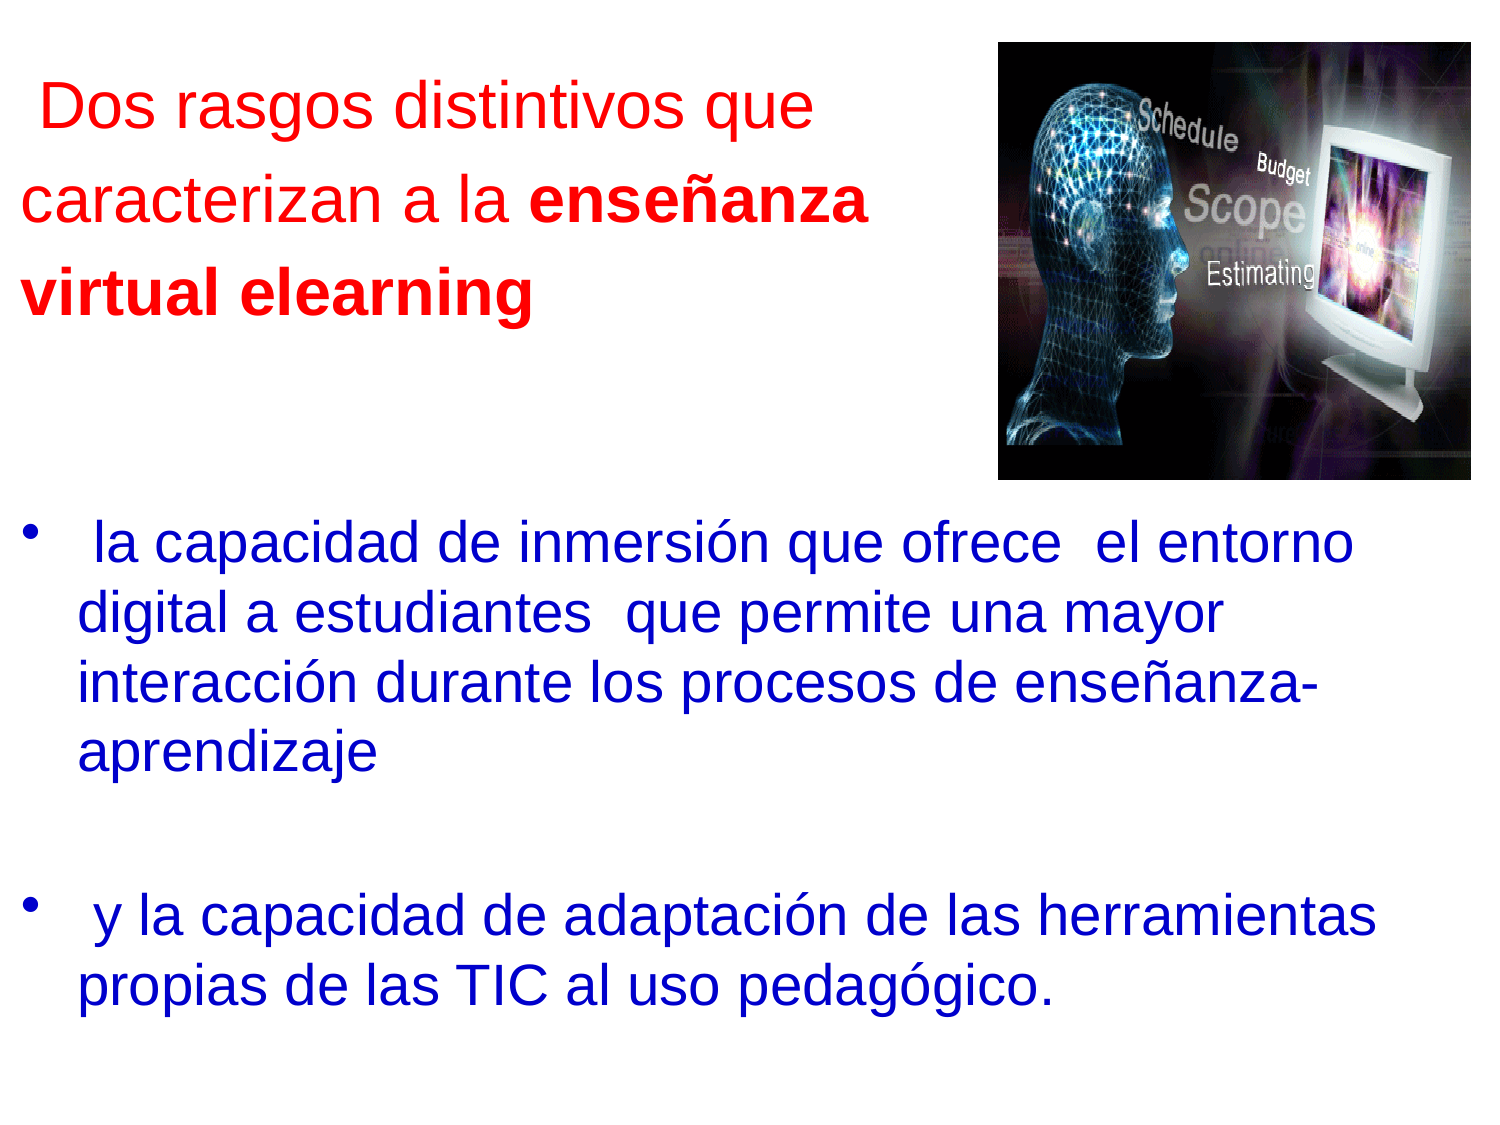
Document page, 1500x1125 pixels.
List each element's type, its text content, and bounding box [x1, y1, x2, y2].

list Dos rasgos distintivos que caracterizan a la enseñanza virtual elearning la capacidad de inmersión que ofrece el entorno digital a estudiantes que permite una mayor interacción durante los procesos de enseñanza-aprendizaje y la capacidad de adaptación de las herramientas propias de las TIC al uso pedagógico. [5, 54, 1500, 1106]
picture [997, 42, 1471, 481]
